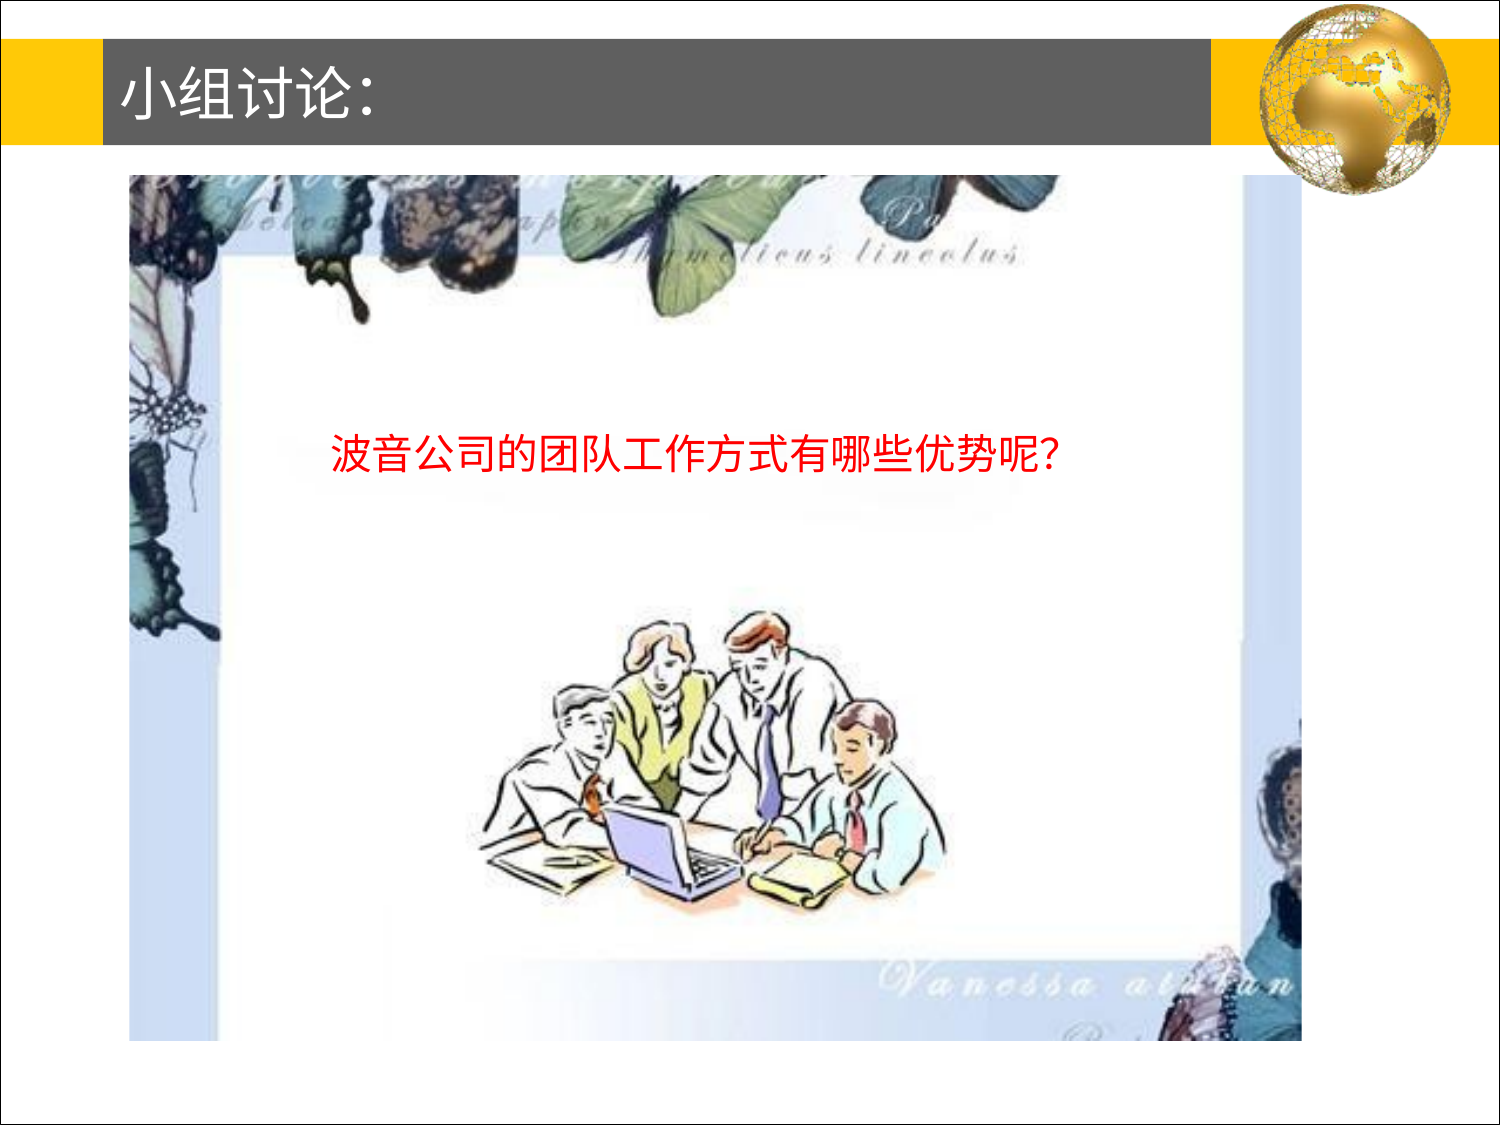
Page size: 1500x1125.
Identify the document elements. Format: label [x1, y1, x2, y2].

text_box [0, 0, 1500, 1125]
